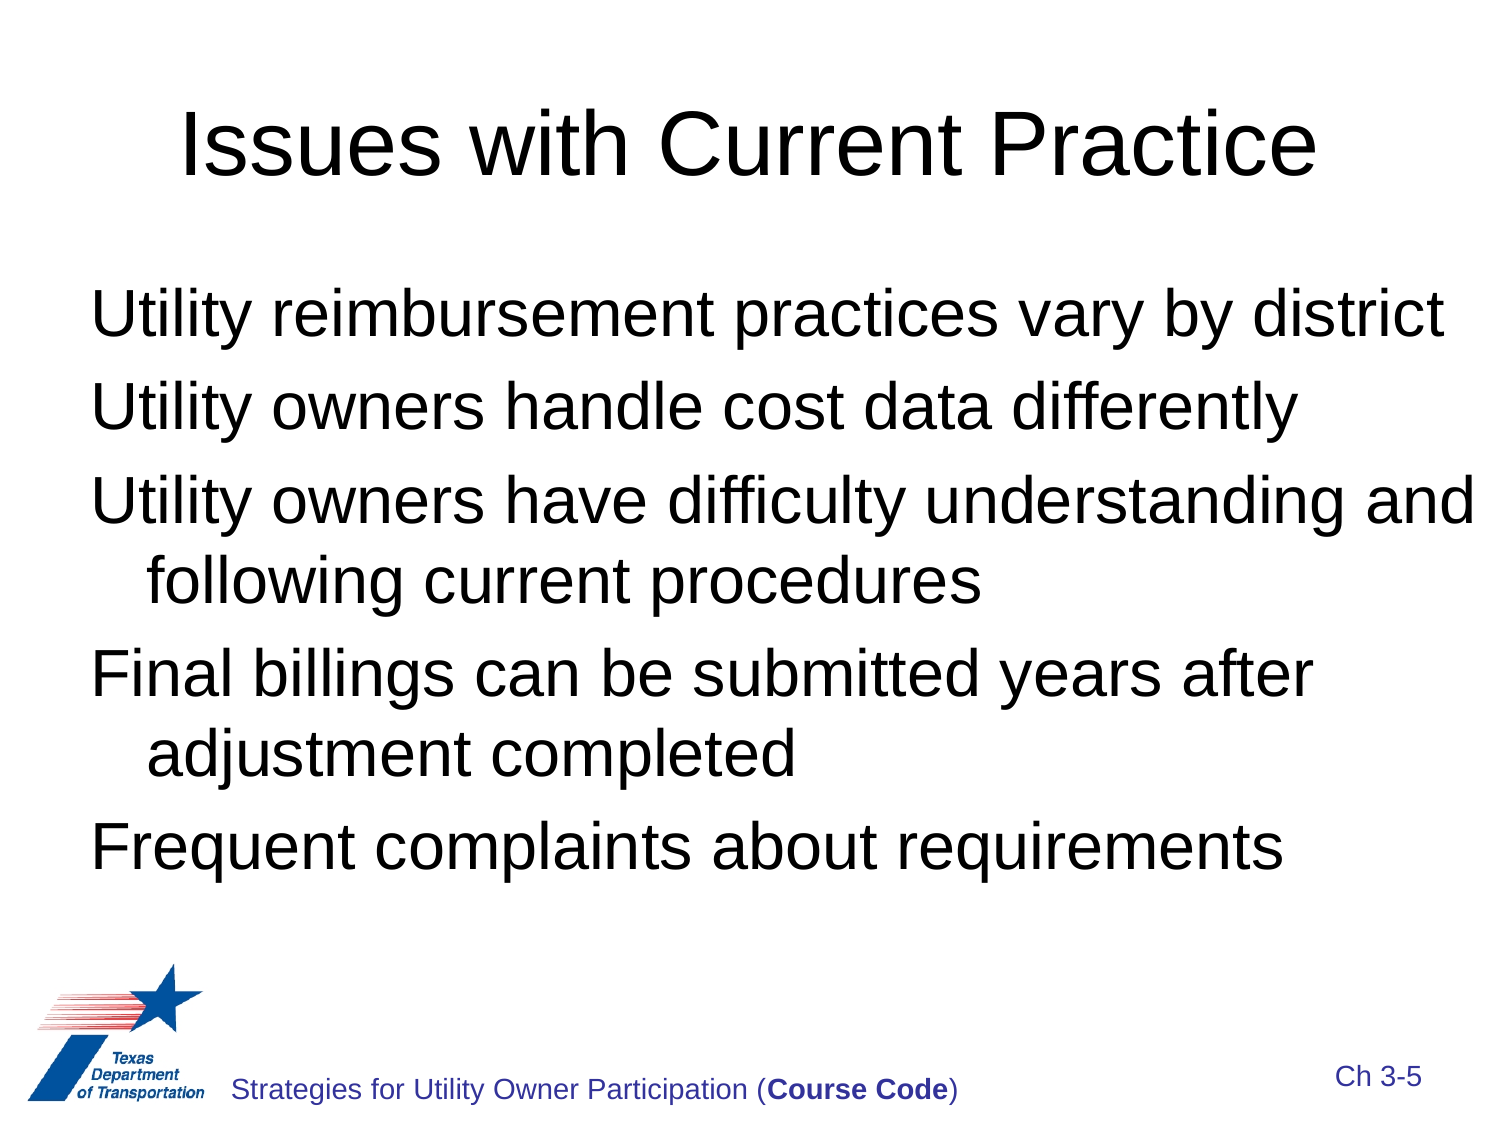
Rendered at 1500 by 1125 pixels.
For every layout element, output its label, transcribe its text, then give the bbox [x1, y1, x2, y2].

slide_number Ch 3-5 [1250, 1050, 1438, 1088]
picture [24, 961, 213, 1105]
title Issues with Current Practice [75, 45, 1425, 233]
list Utility reimbursement practices vary by district Utility owners handle cost data differently Utility owners have difficulty understanding and following current procedures Final billings can be submitted years after adjustment completed Frequent complaints about requirements [75, 262, 1500, 1005]
footer Strategies for Utility Owner Participation (Course Code) [215, 1062, 1104, 1113]
